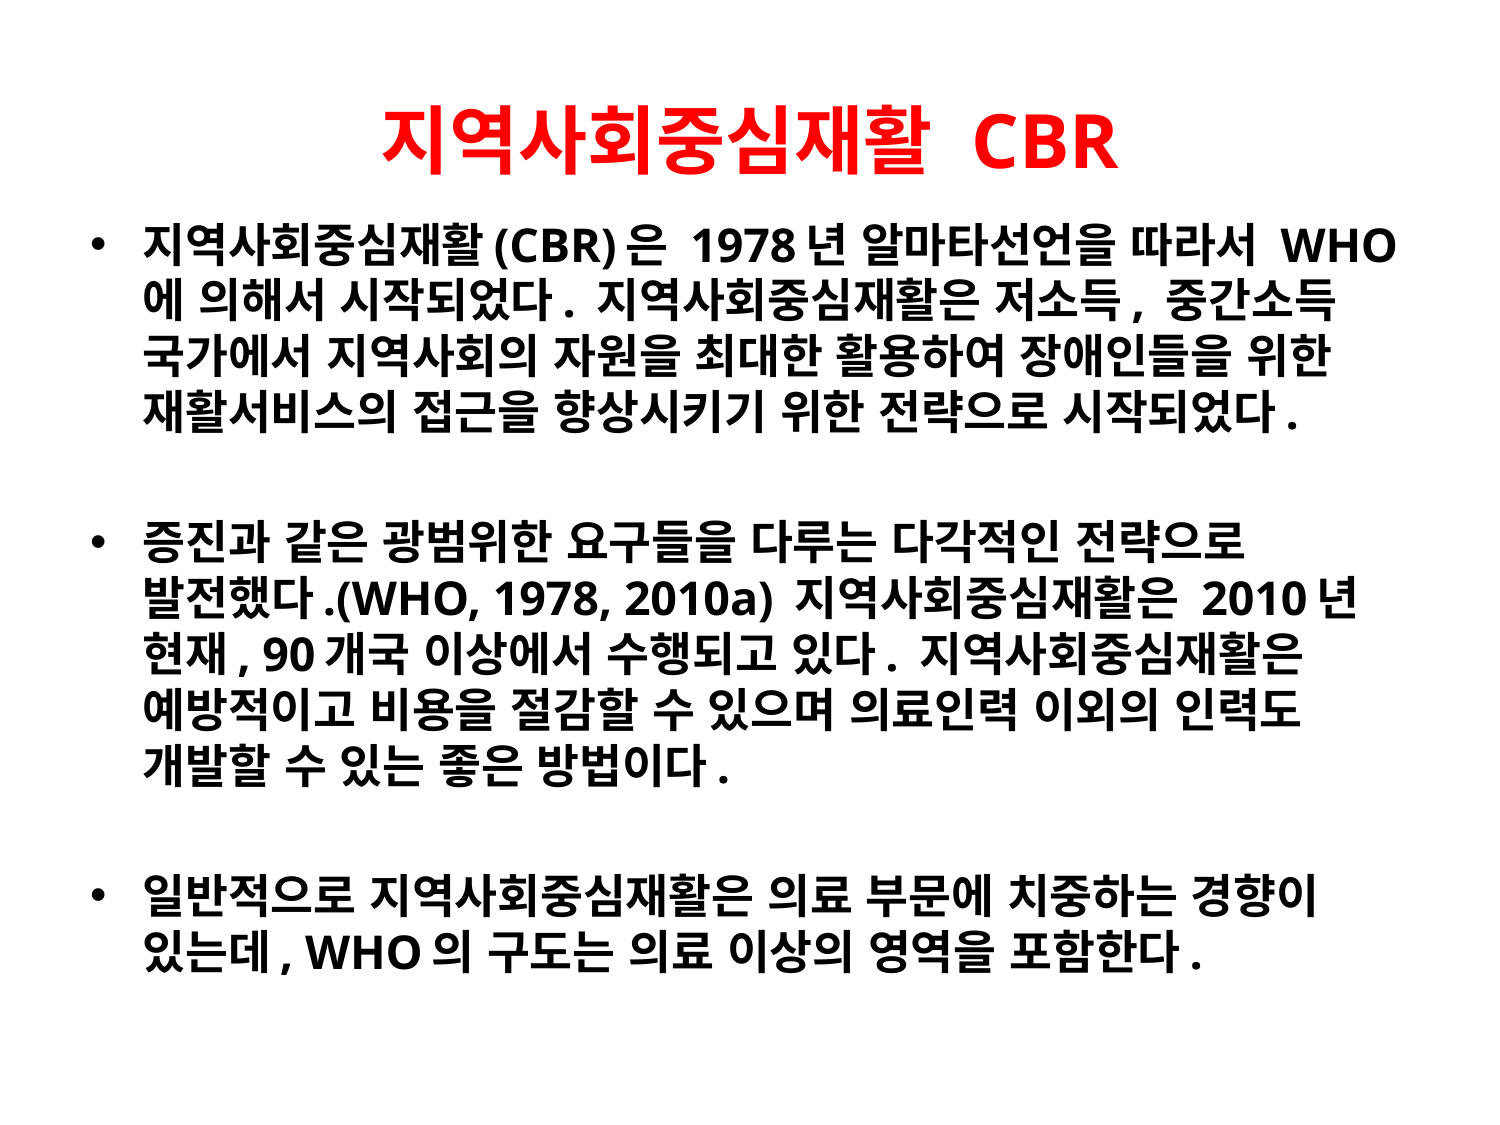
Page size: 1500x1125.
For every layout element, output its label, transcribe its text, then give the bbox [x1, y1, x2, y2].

title 지역사회중심재활 CBR [75, 45, 1425, 208]
list 지역사회중심재활(CBR)은 1978년 알마타선언을 따라서 WHO에 의해서 시작되었다. 지역사회중심재활은 저소득, 중간소득 국가에서 지역사회의 자원을 최대한 활용하여 장애인들을 위한 재활서비스의 접근을 향상시키기 위한 전략으로 시작되었다. 증진과 같은 광범위한 요구들을 다루는 다각적인 전략으로 발전했다.(WHO, 1978, 2010a) 지역사회중심재활은 2010년 현재, 90개국 이상에서 수행되고 있다. 지역사회중심재활은 예방적이고 비용을 절감할 수 있으며 의료인력 이외의 인력도 개발할 수 있는 좋은 방법이다. 일반적으로 지역사회중심재활은 의료 부문에 치중하는 경향이 있는데, WHO의 구도는 의료 이상의 영역을 포함한다. [75, 208, 1425, 1005]
